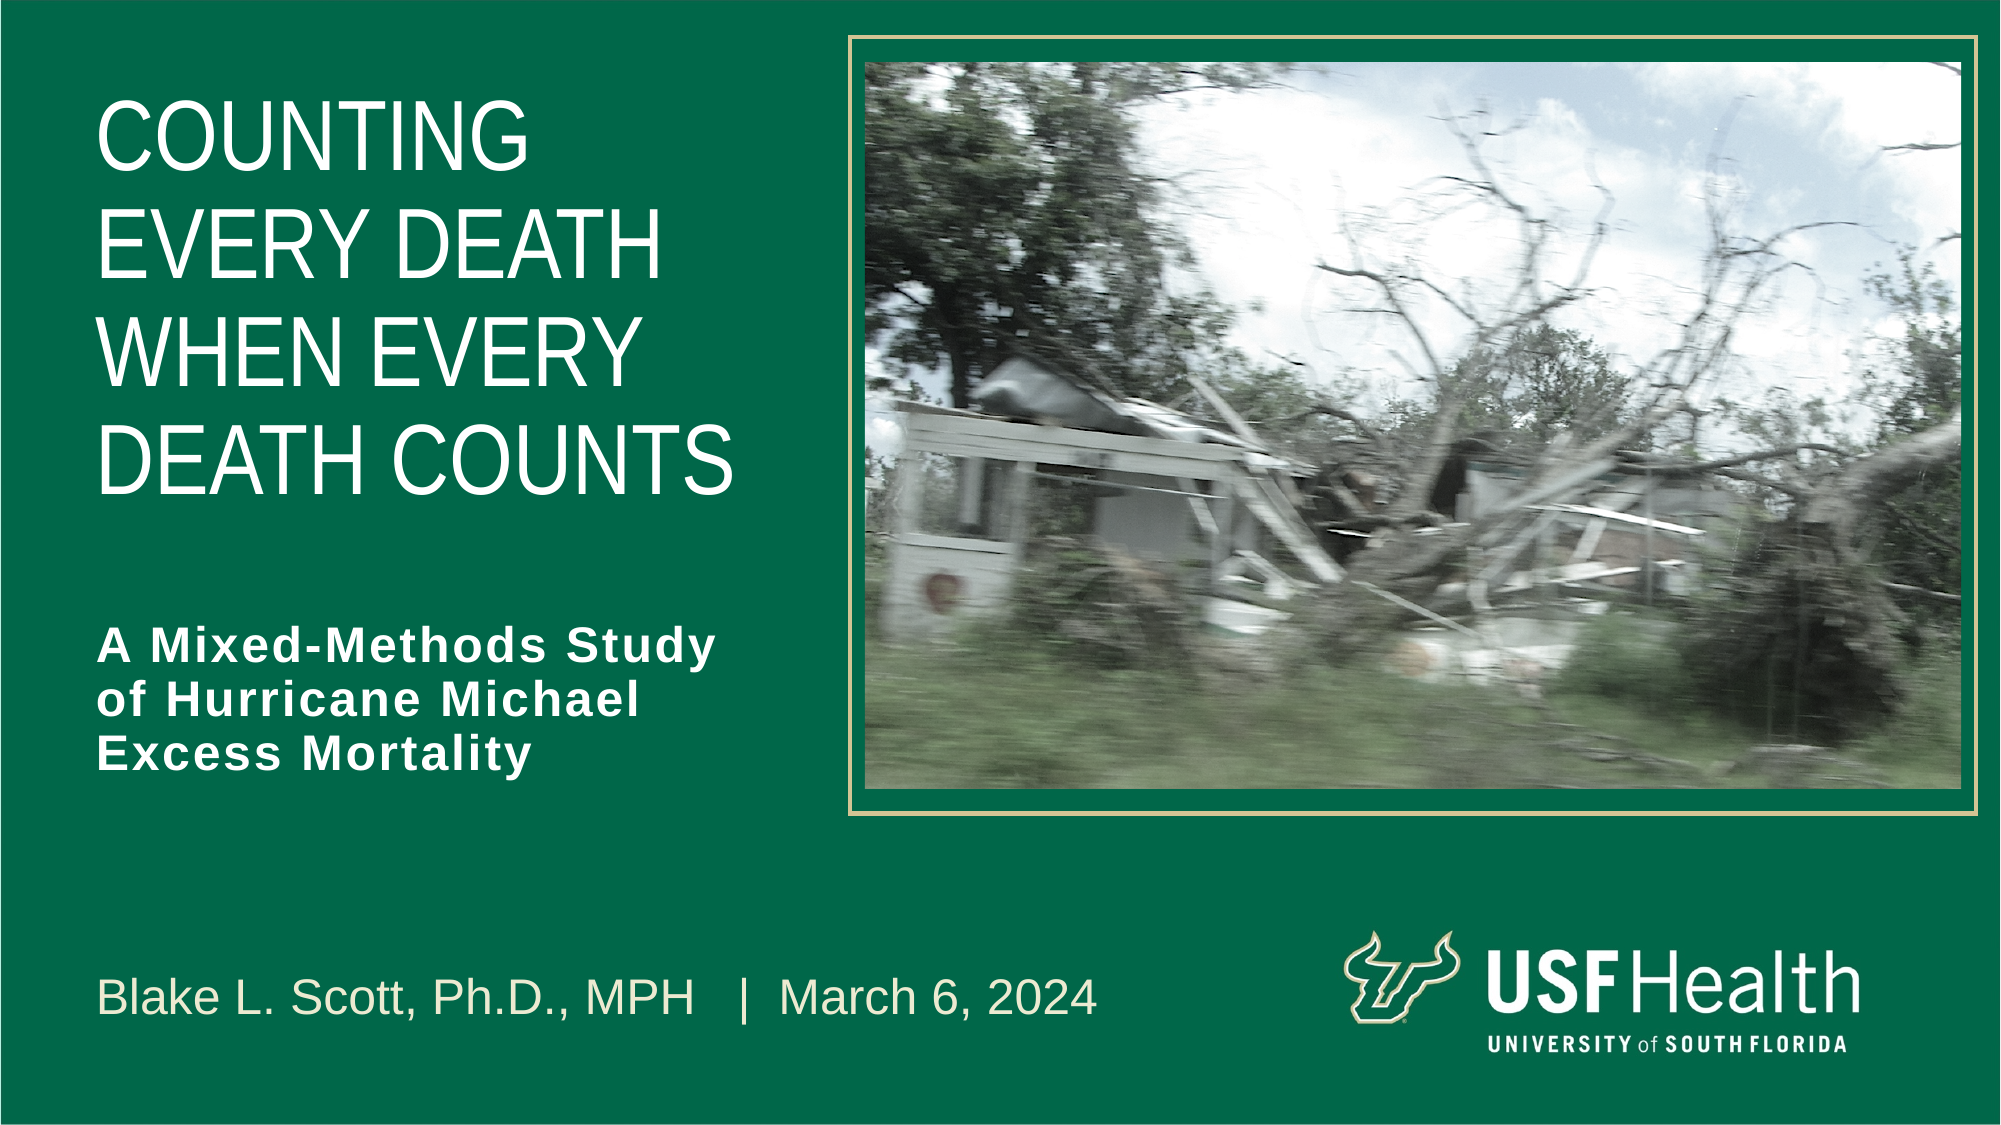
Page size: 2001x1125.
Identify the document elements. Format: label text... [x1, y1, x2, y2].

list Blake L. Scott, Ph.D., MPH | March 6, 2024 [80, 964, 1806, 1030]
title COUNTING EVERY DEATH WHEN EVERY DEATH COUNTS [80, 76, 764, 590]
list A Mixed-Methods Study of Hurricane Michael Excess Mortality [80, 611, 764, 793]
text_box [849, 36, 1977, 814]
picture [0, 0, 2001, 1125]
